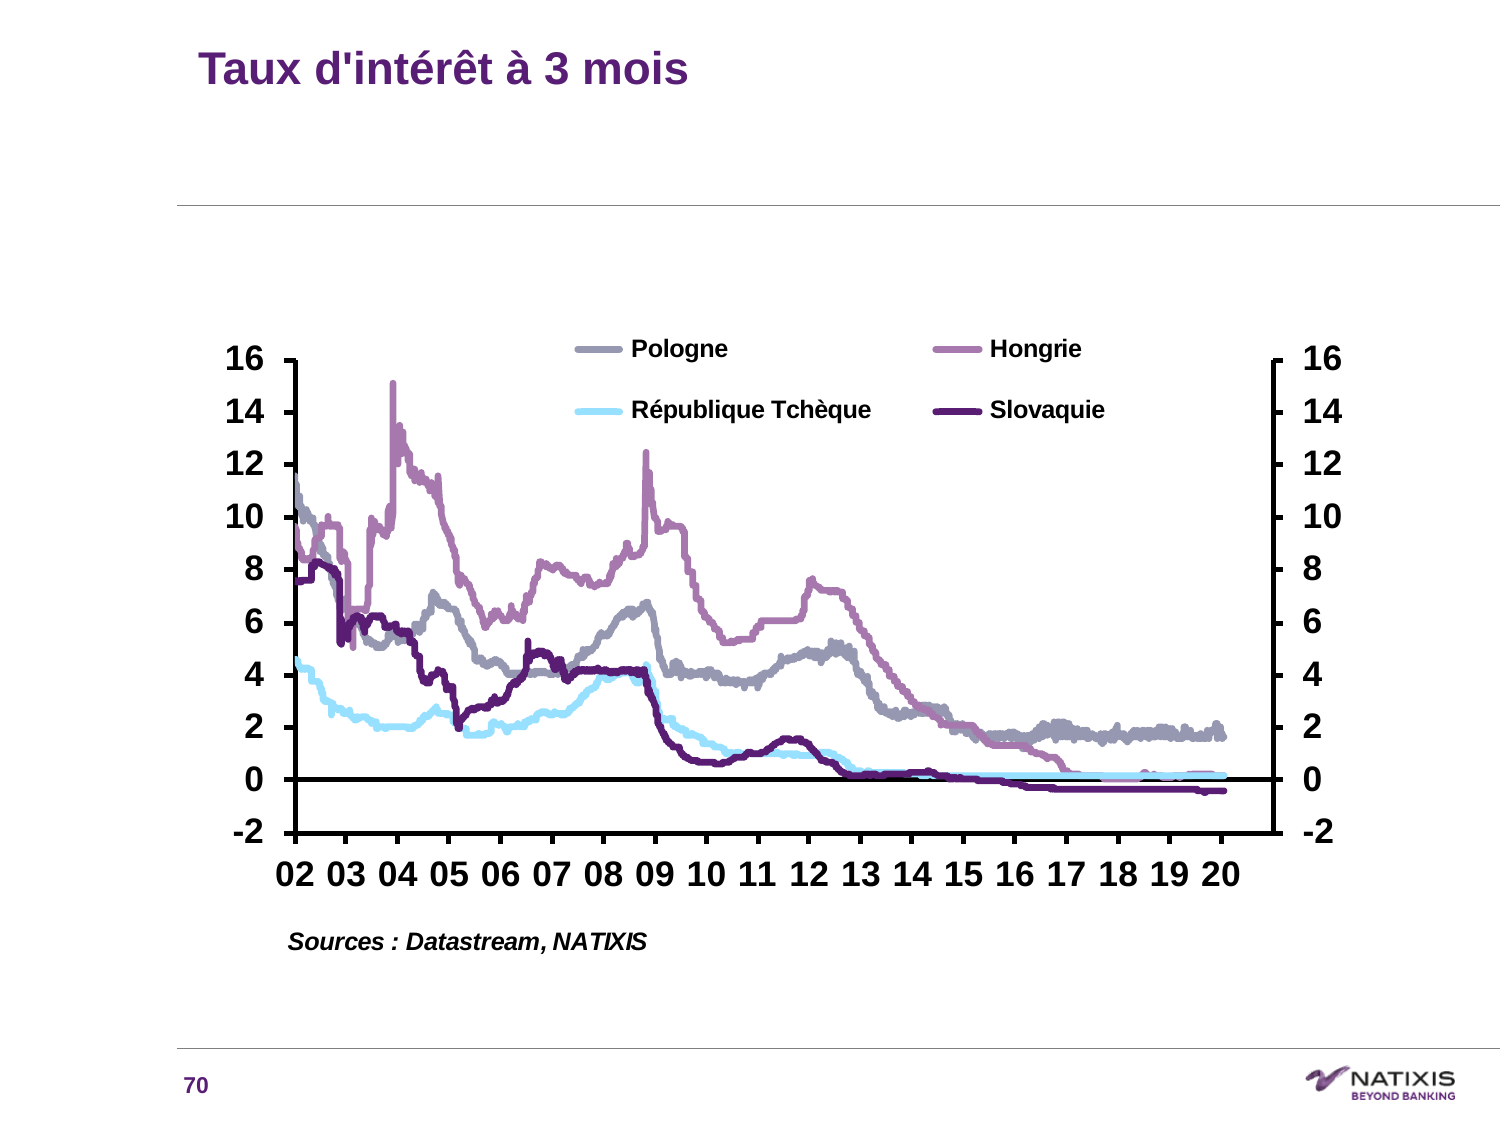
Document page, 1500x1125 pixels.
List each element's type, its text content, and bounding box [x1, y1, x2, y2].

picture [1303, 1060, 1455, 1100]
title Taux d'intérêt à 3 mois [183, 30, 1459, 206]
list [211, 288, 1351, 969]
